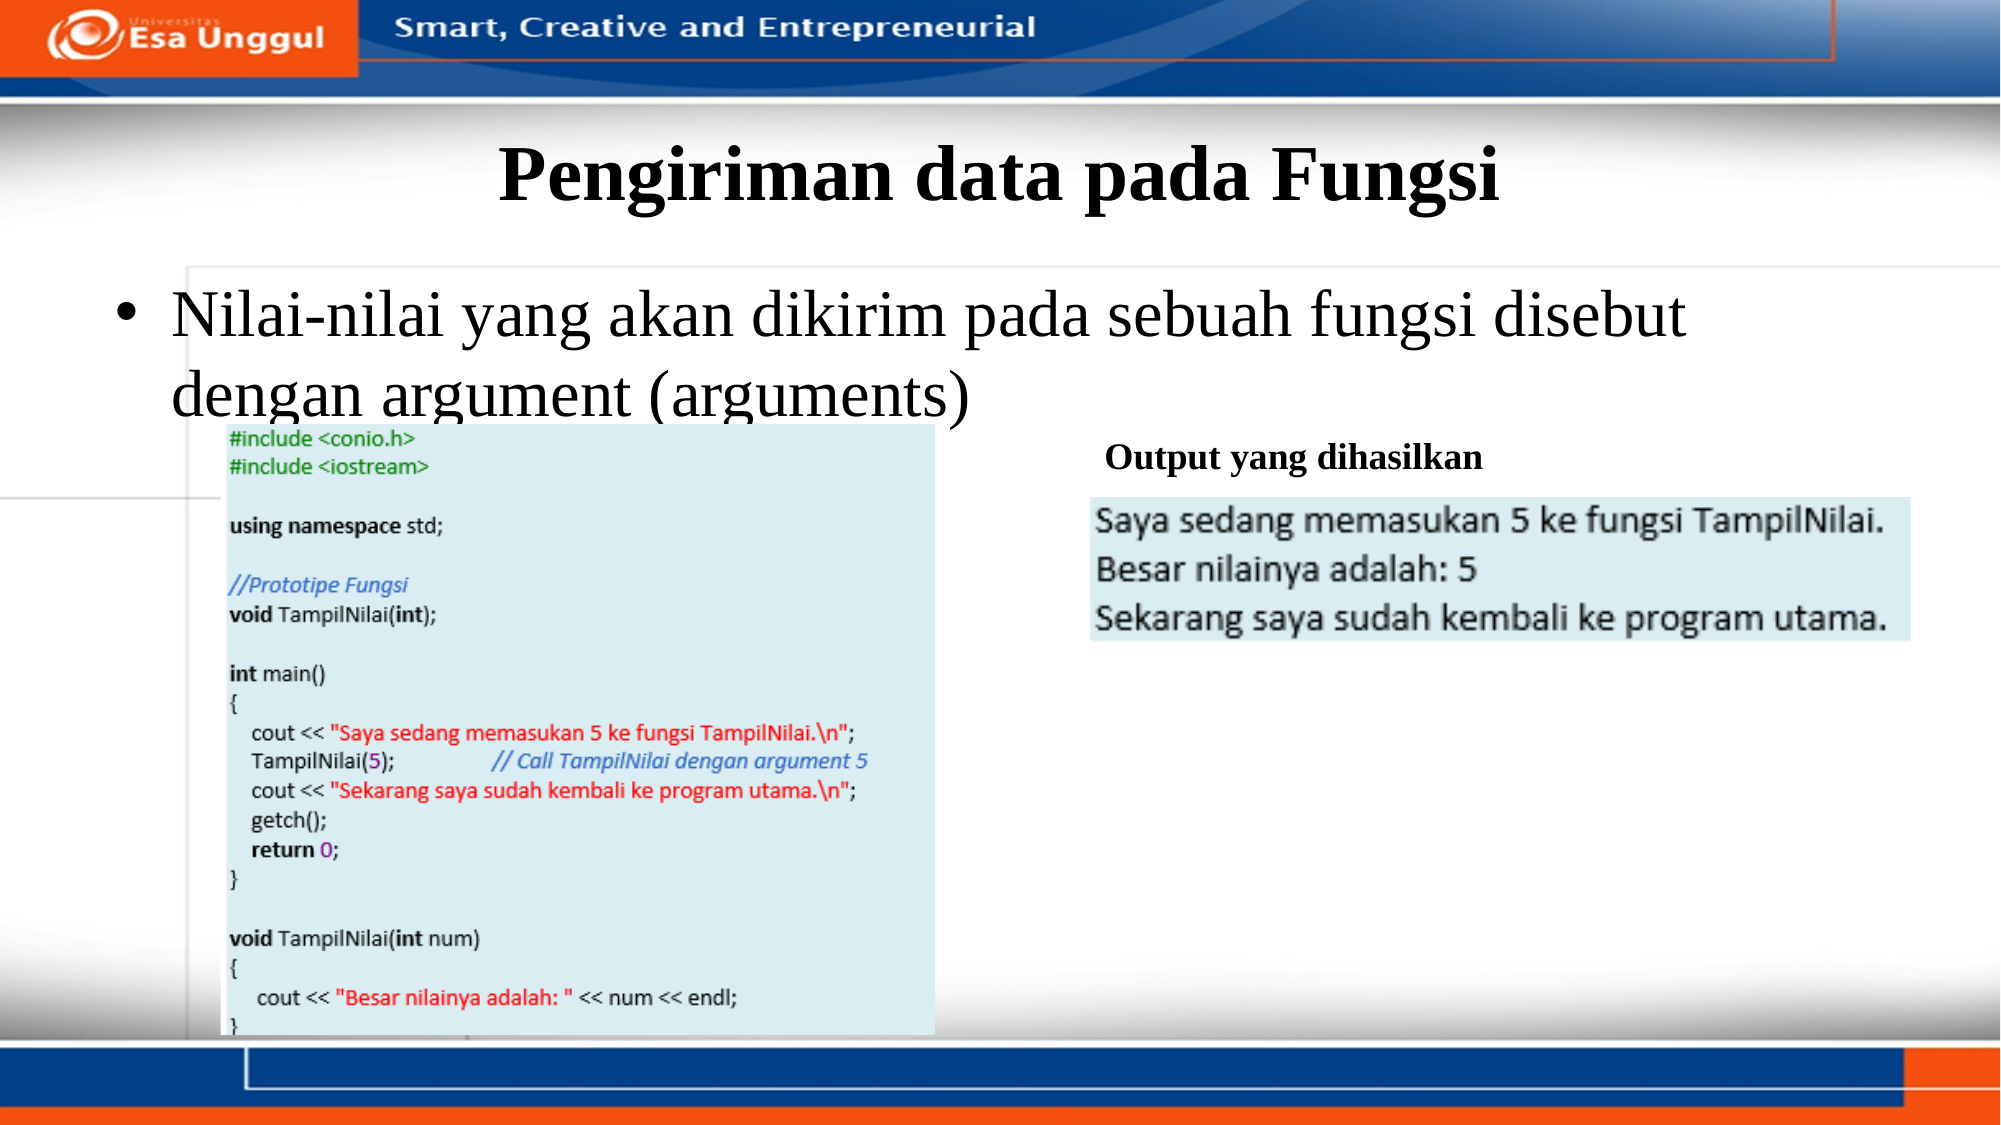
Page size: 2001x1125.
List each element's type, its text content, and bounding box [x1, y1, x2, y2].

picture [0, 0, 2001, 1125]
list Nilai-nilai yang akan dikirim pada sebuah fungsi disebut dengan argument (arguments) [99, 262, 1900, 1005]
title Pengiriman data pada Fungsi [99, 105, 1900, 233]
text_box Output yang dihasilkan [1089, 424, 1508, 485]
